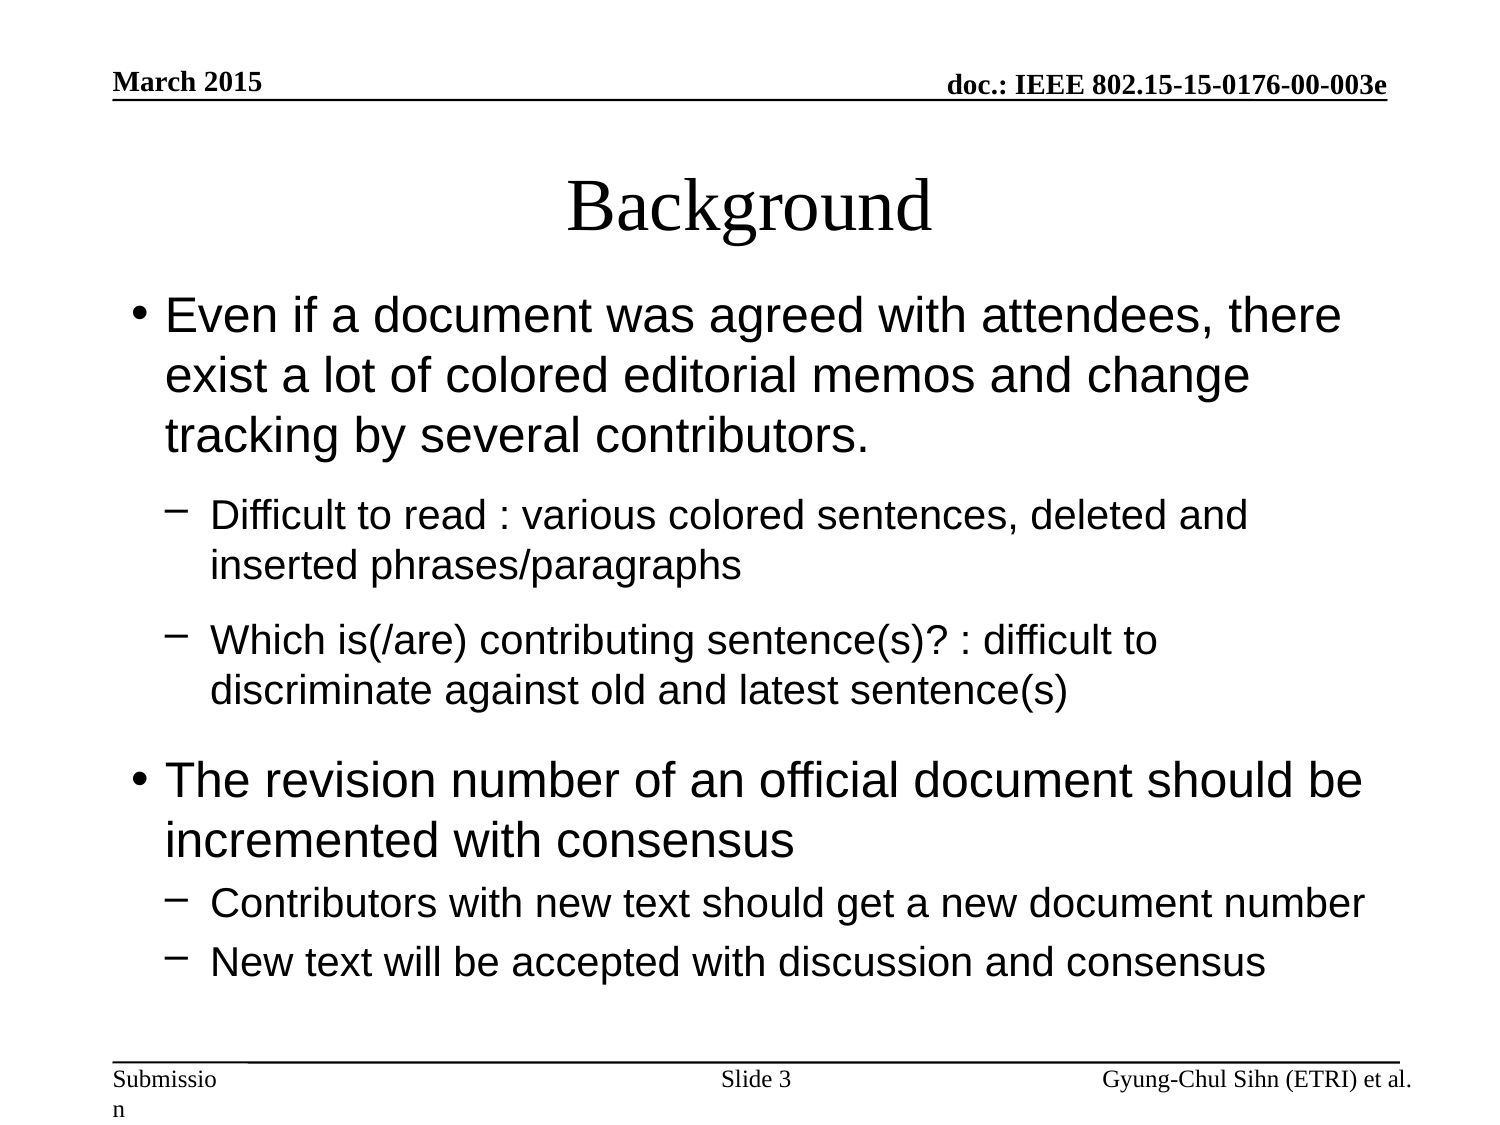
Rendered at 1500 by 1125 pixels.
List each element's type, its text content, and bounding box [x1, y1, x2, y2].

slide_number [112, 61, 376, 98]
title Background [112, 112, 1388, 274]
slide_number Slide 3 [712, 1061, 800, 1093]
list Even if a document was agreed with attendees, there exist a lot of colored editorial memos and change tracking by several contributors. Difficult to read : various colored sentences, deleted and inserted phrases/paragraphs Which is(/are) contributing sentence(s)? : difficult to discriminate against old and latest sentence(s) The revision number of an official document should be incremented with consensus Contributors with new text should get a new document number New text will be accepted with discussion and consensus [106, 274, 1409, 1053]
footer Gyung-Chul Sihn (ETRI) et al. [899, 1061, 1413, 1093]
